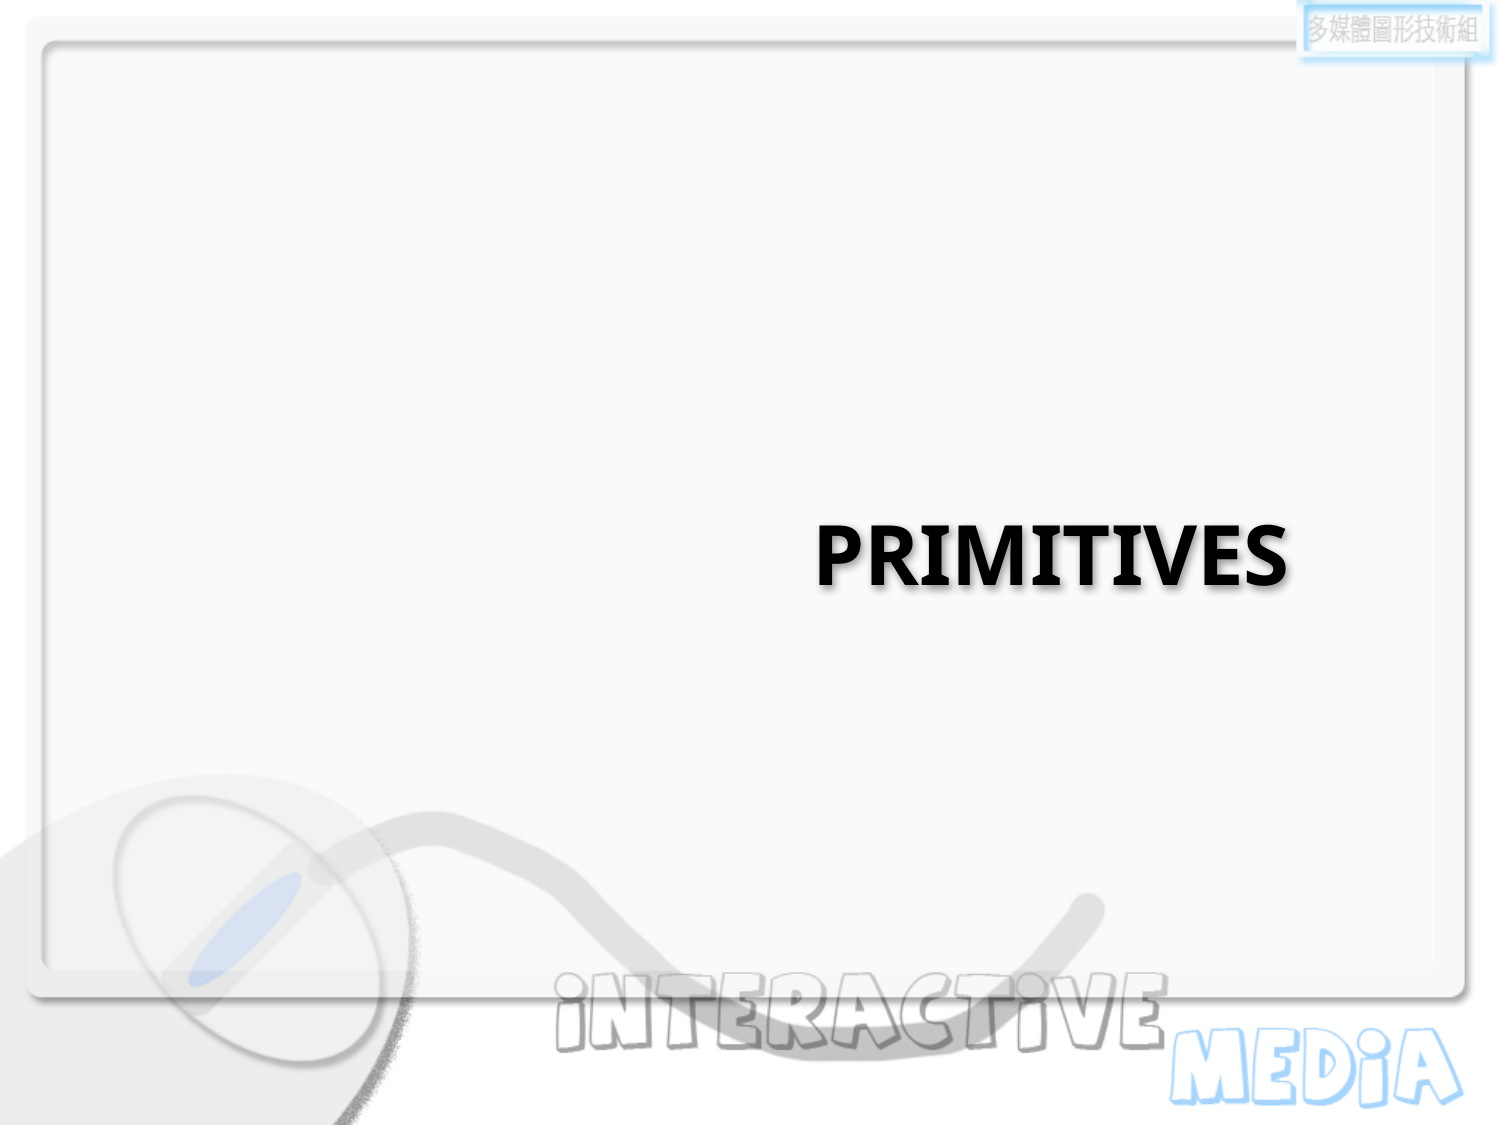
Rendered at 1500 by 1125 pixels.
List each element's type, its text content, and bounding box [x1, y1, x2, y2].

picture [0, 0, 1500, 1125]
title Primitives [218, 420, 1306, 610]
